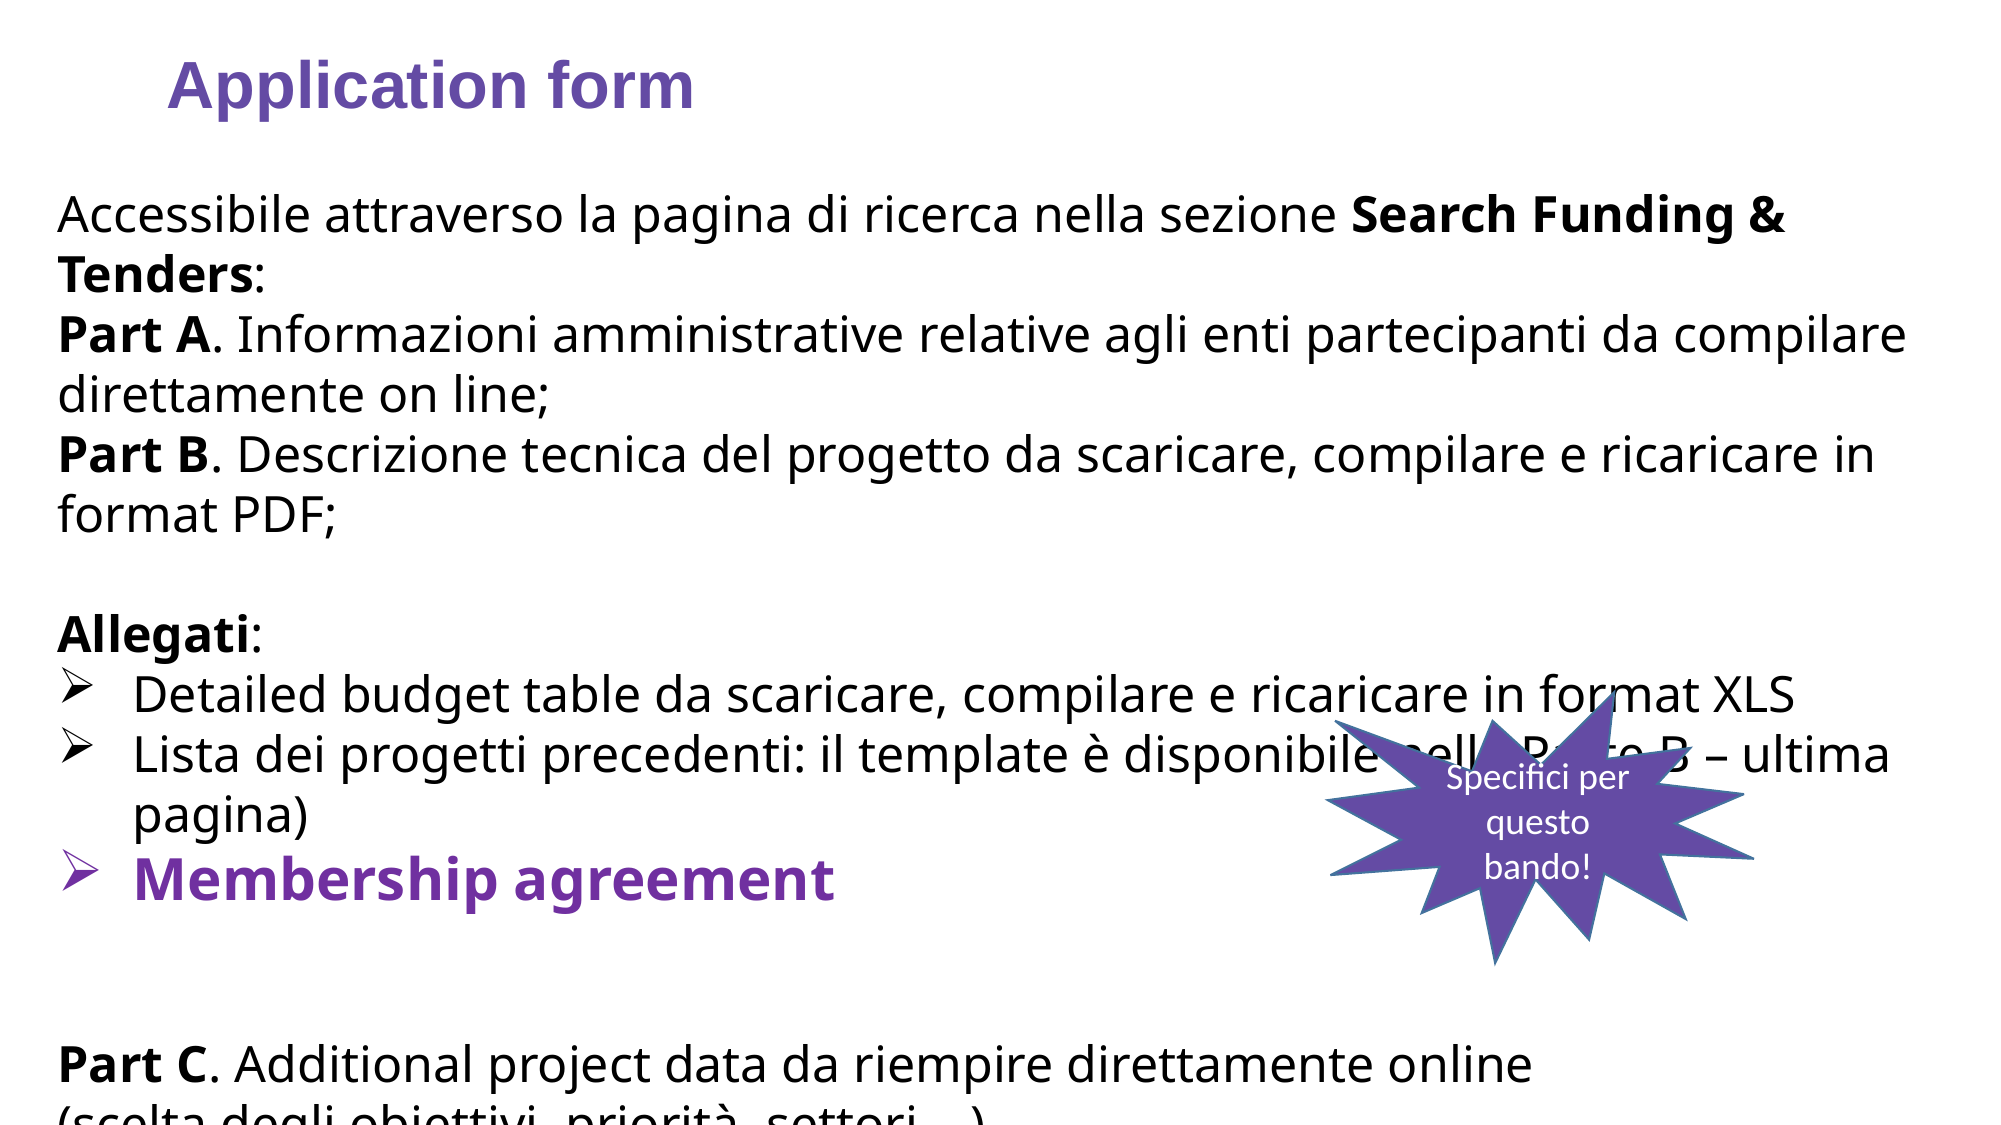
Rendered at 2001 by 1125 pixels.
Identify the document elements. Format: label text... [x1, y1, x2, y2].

text_box Specifici per questo bando! [1324, 689, 1755, 967]
text_box Accessibile attraverso la pagina di ricerca nella sezione Search Funding & Tenders: Part A. Informazioni amministrative relative agli enti partecipanti da compilare direttamente on line; Part B. Descrizione tecnica del progetto da scaricare, compilare e ricaricare in format PDF; Allegati: Detailed budget table da scaricare, compilare e ricaricare in format XLS Lista dei progetti precedenti: il template è disponibile nella Parte B – ultima pagina) Membership agreement Part C. Additional project data da riempire direttamente online (scelta degli obiettivi, priorità, settori …) [42, 174, 1968, 1125]
title Application form [151, 32, 1946, 131]
